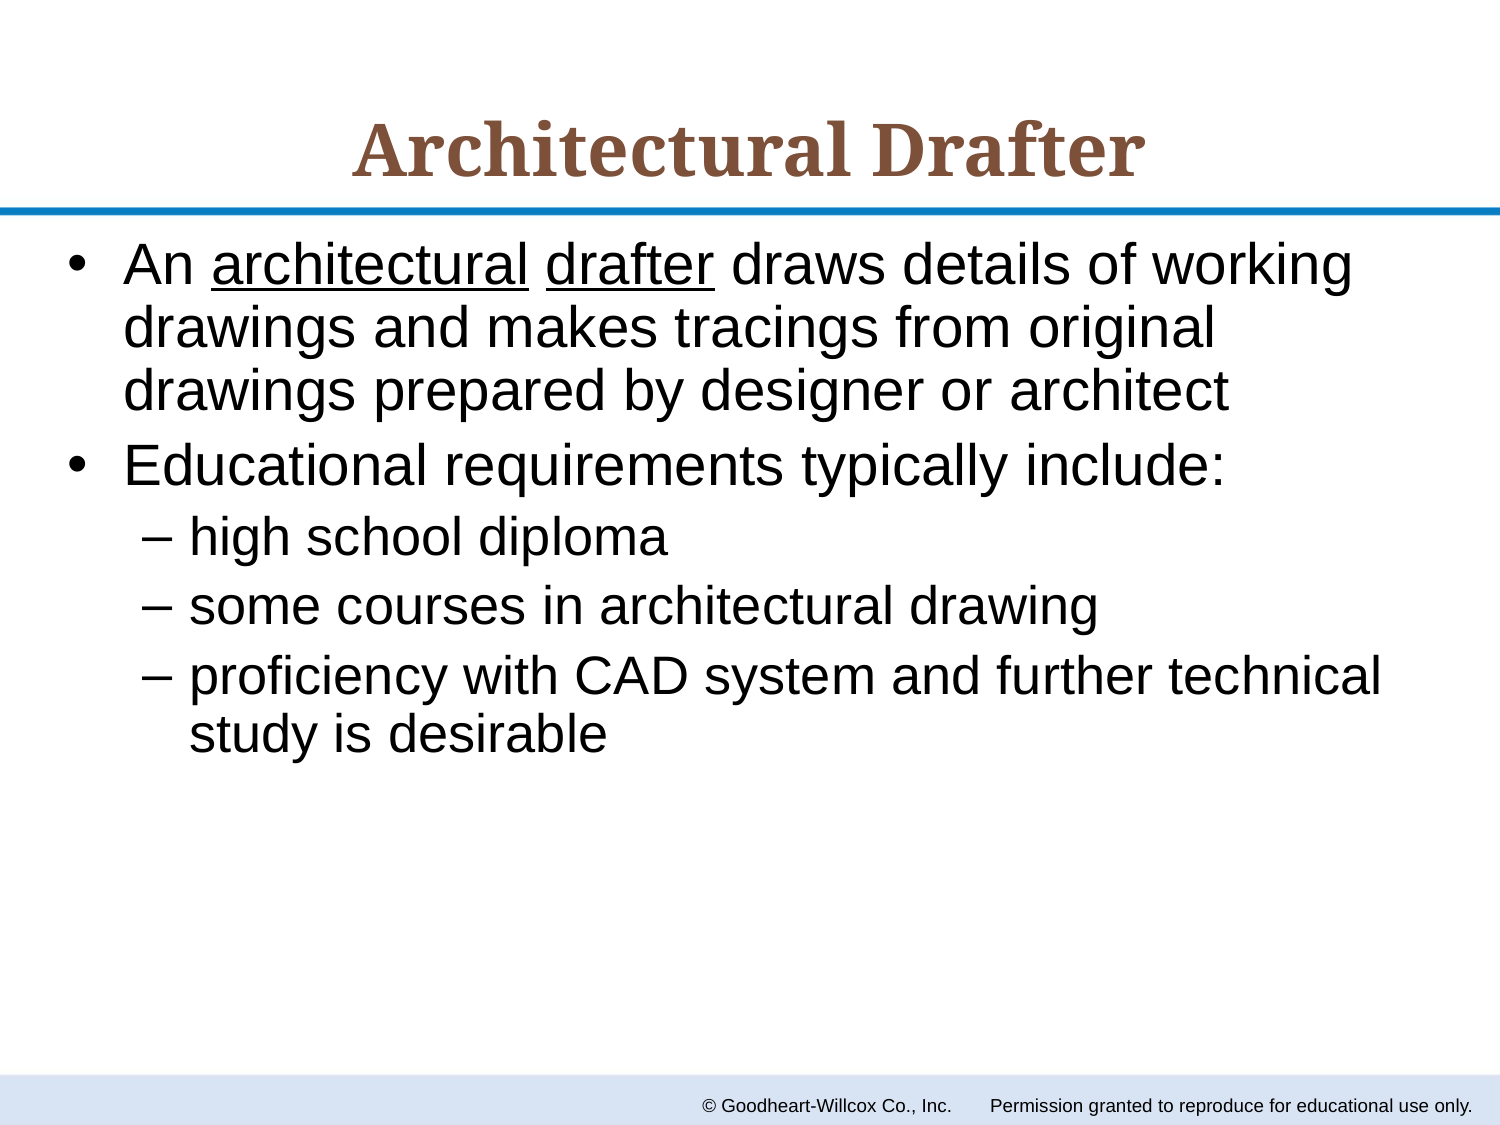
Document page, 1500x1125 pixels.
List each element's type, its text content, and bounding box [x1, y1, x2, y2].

picture [0, 0, 1500, 210]
list An architectural drafter draws details of working drawings and makes tracings from original drawings prepared by designer or architect Educational requirements typically include: high school diploma some courses in architectural drawing proficiency with CAD system and further technical study is desirable [52, 227, 1454, 1078]
picture [0, 213, 1500, 1125]
title Architectural Drafter [53, 32, 1447, 199]
